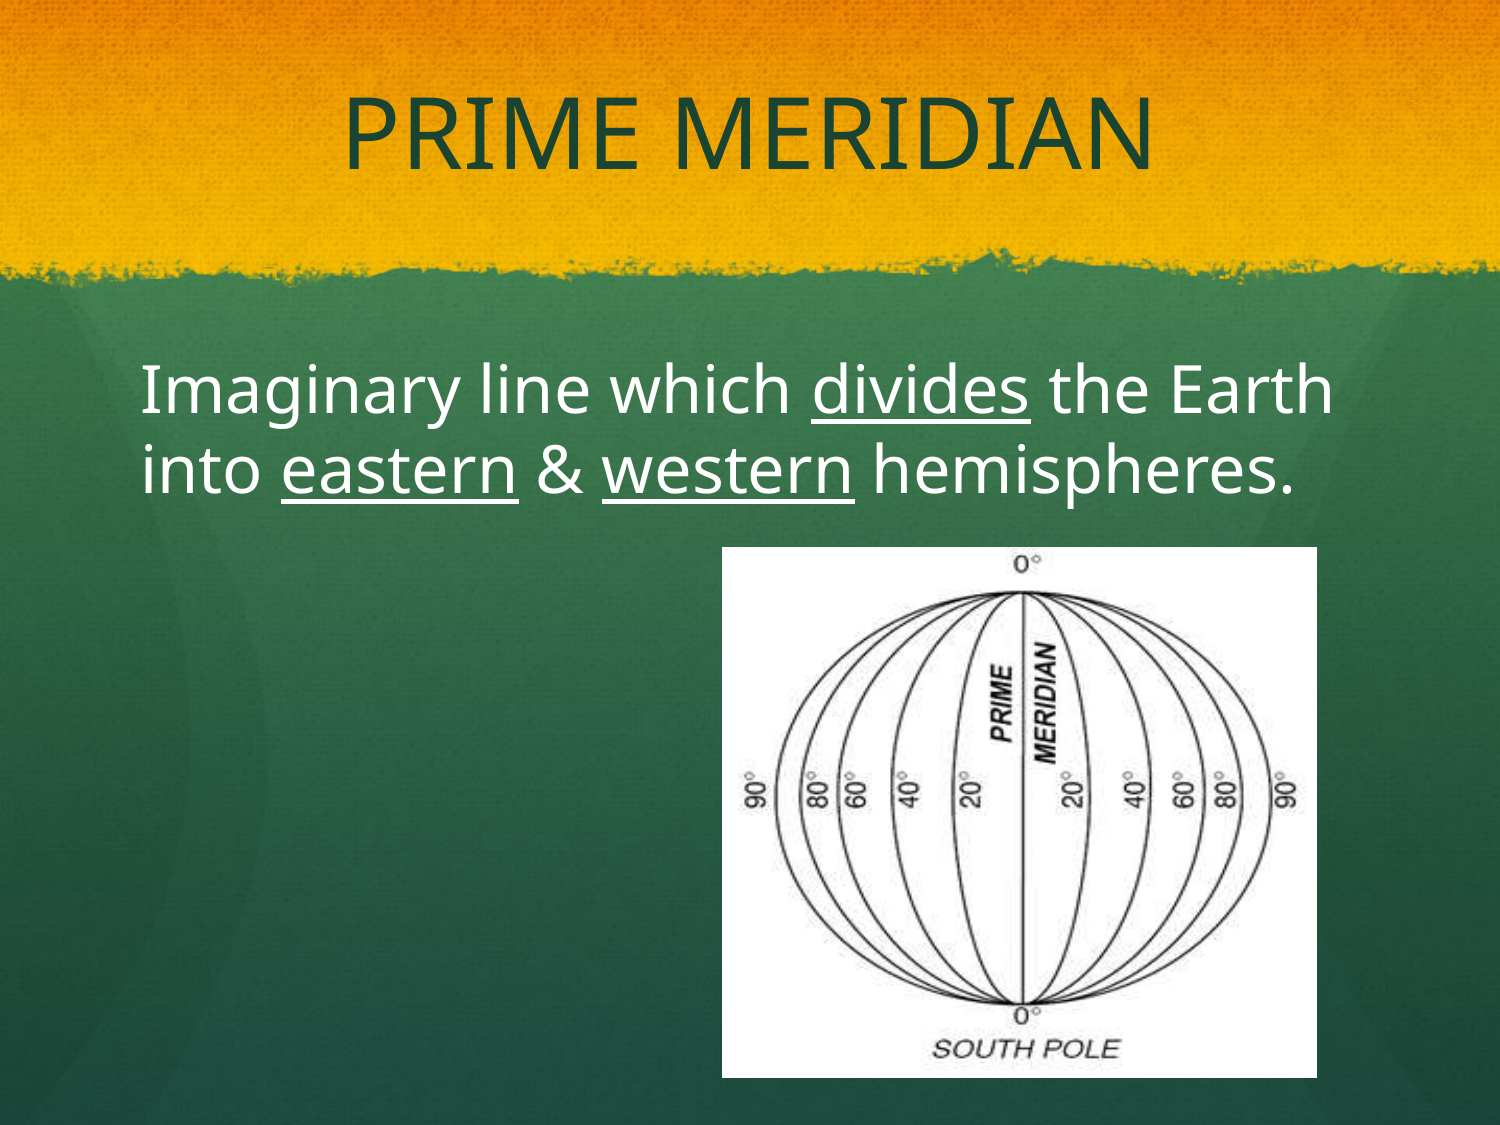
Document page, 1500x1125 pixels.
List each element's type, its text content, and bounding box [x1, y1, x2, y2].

picture [0, 0, 1500, 1125]
list Imaginary line which divides the Earth into eastern & western hemispheres. [125, 339, 1375, 1026]
title PRIME MERIDIAN [125, 13, 1375, 246]
